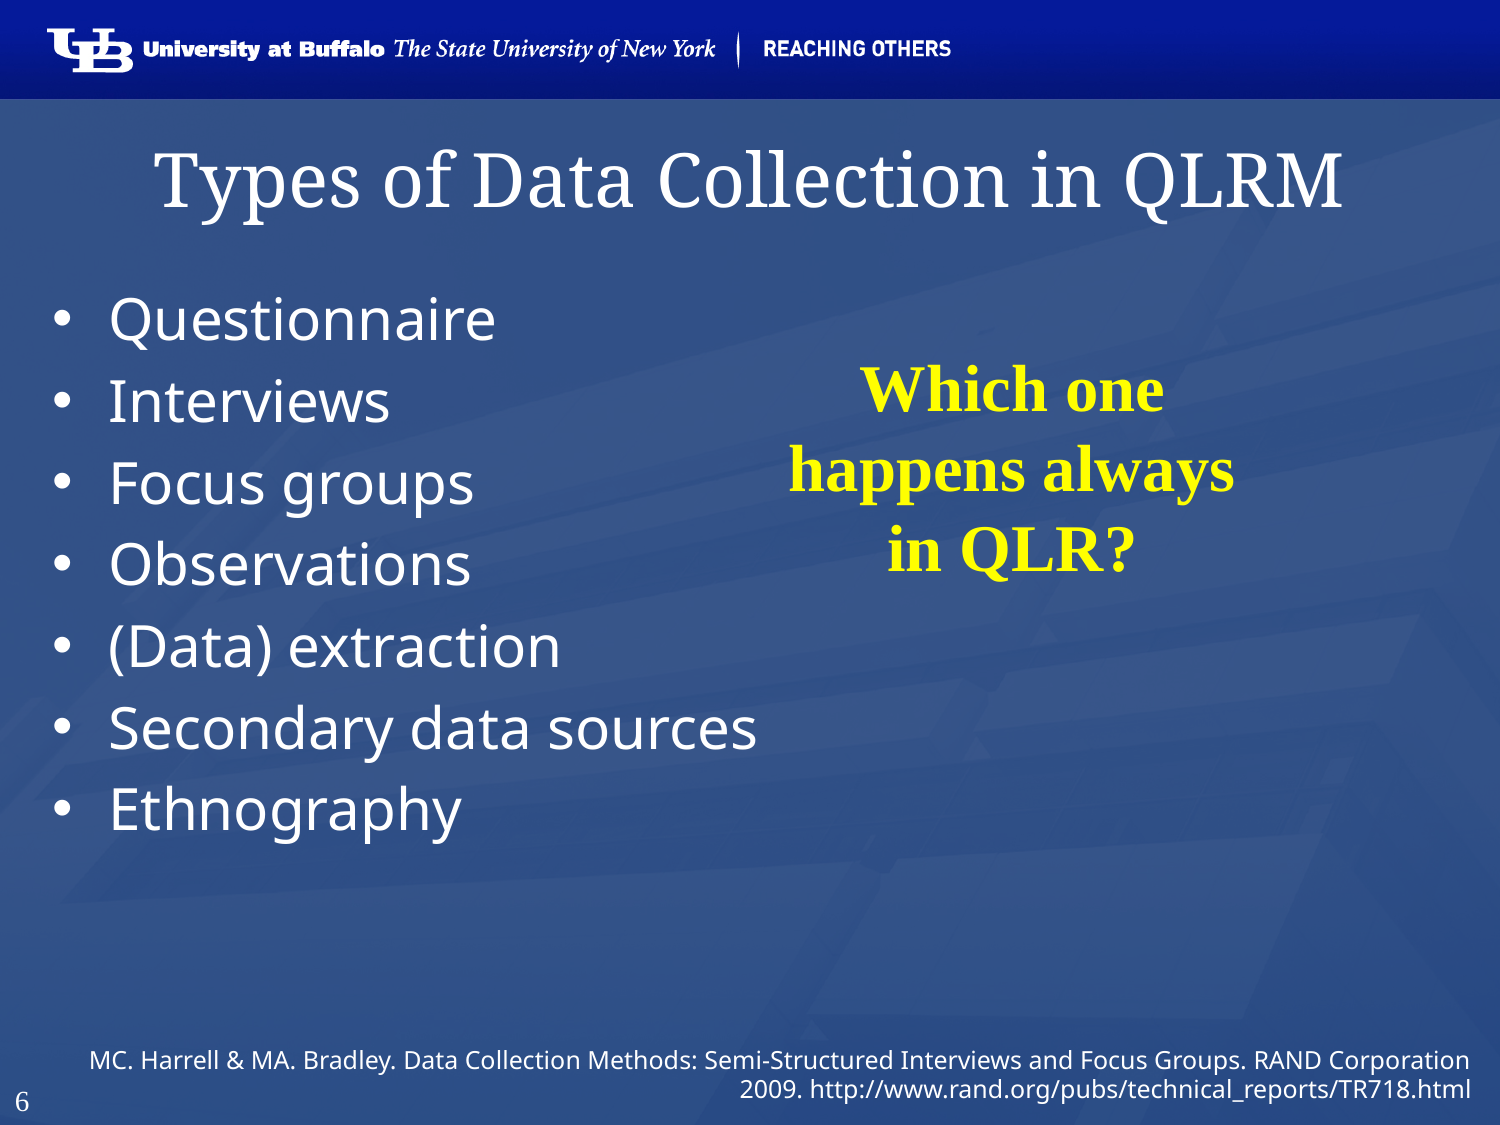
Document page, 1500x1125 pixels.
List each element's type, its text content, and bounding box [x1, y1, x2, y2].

title Types of Data Collection in QLRM [37, 125, 1463, 250]
text_box MC. Harrell & MA. Bradley. Data Collection Methods: Semi-Structured Interviews and Focus Groups. RAND Corporation 2009. http://www.rand.org/pubs/technical_reports/TR718.html [62, 1036, 1488, 1112]
list Questionnaire Interviews Focus groups Observations (Data) extraction Secondary data sources Ethnography [37, 275, 1463, 1088]
picture [0, 0, 1500, 99]
text_box Which one happens always in QLR? [754, 337, 1271, 593]
